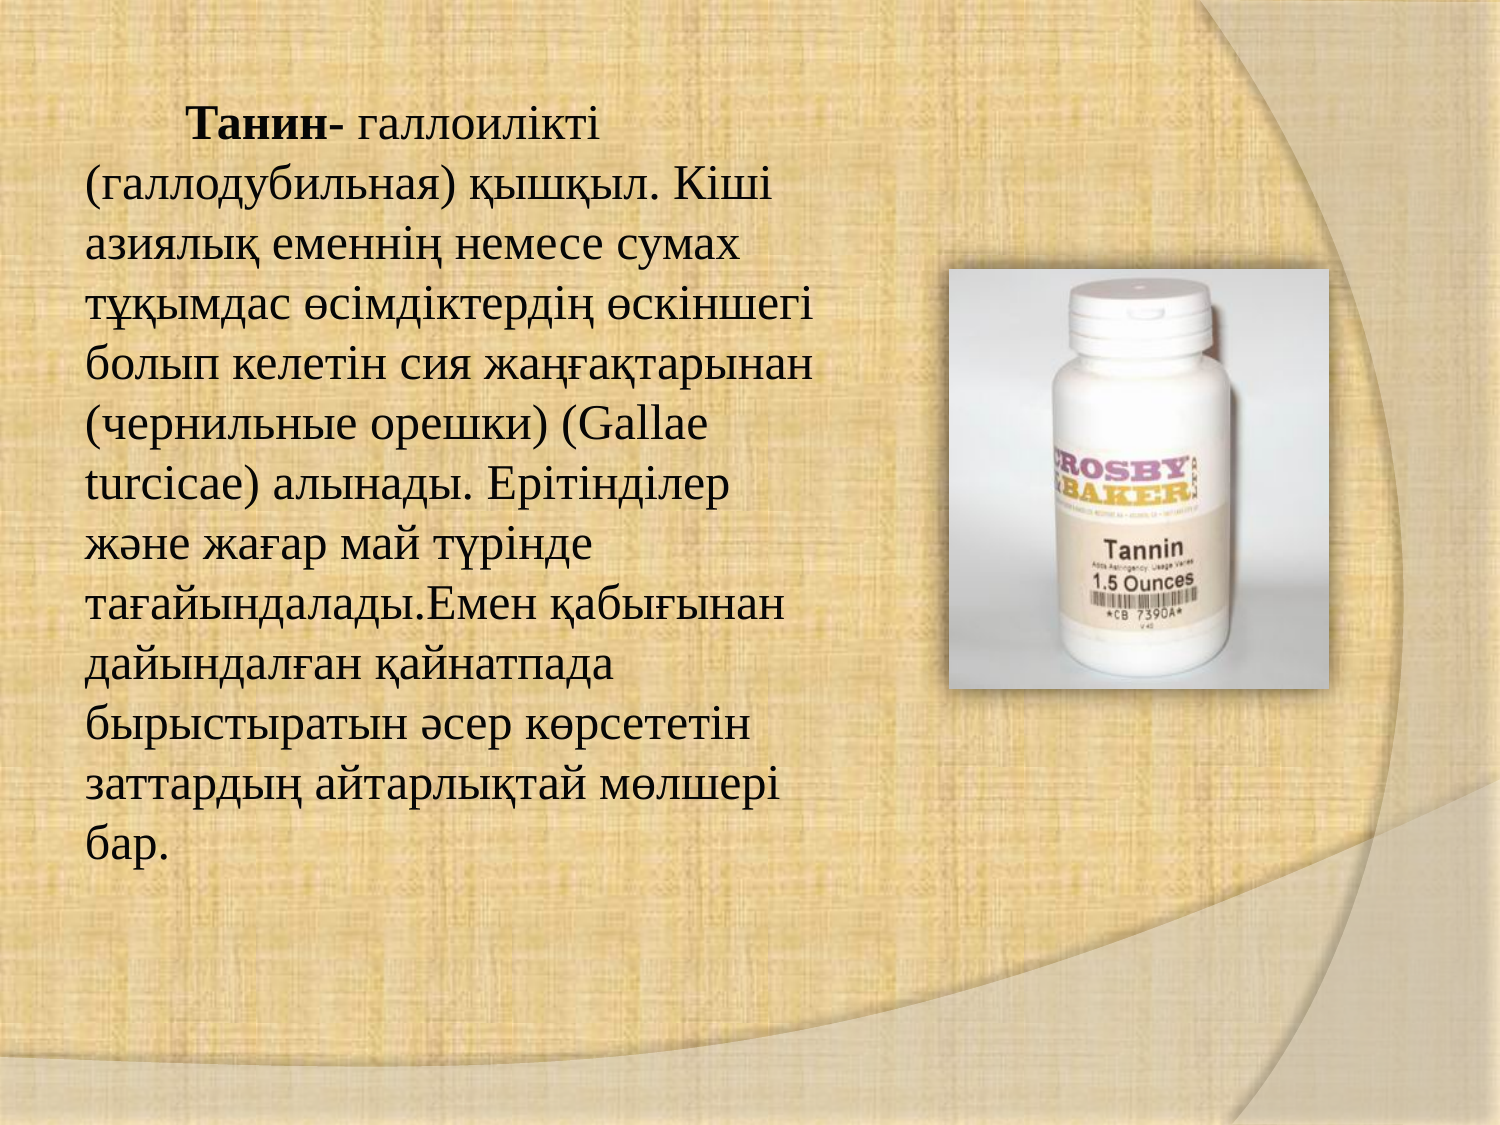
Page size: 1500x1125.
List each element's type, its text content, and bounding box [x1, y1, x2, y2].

picture [0, 0, 1403, 1066]
text_box Танин- галлоилікті (галлодубильная) қышқыл. Кіші азиялық еменнің немесе сумах тұқымдас өсімдіктердің өскіншегі болып келетін сия жаңғақтарынан (чернильные орешки) (Gallae turcicae) алынады. Ерітінділер және жағар май түрінде тағайындалады.Емен қабығынан дайындалған қайнатпада бырыстыратын әсер көрсететін заттардың айтарлықтай мөлшері бар. [70, 81, 833, 877]
